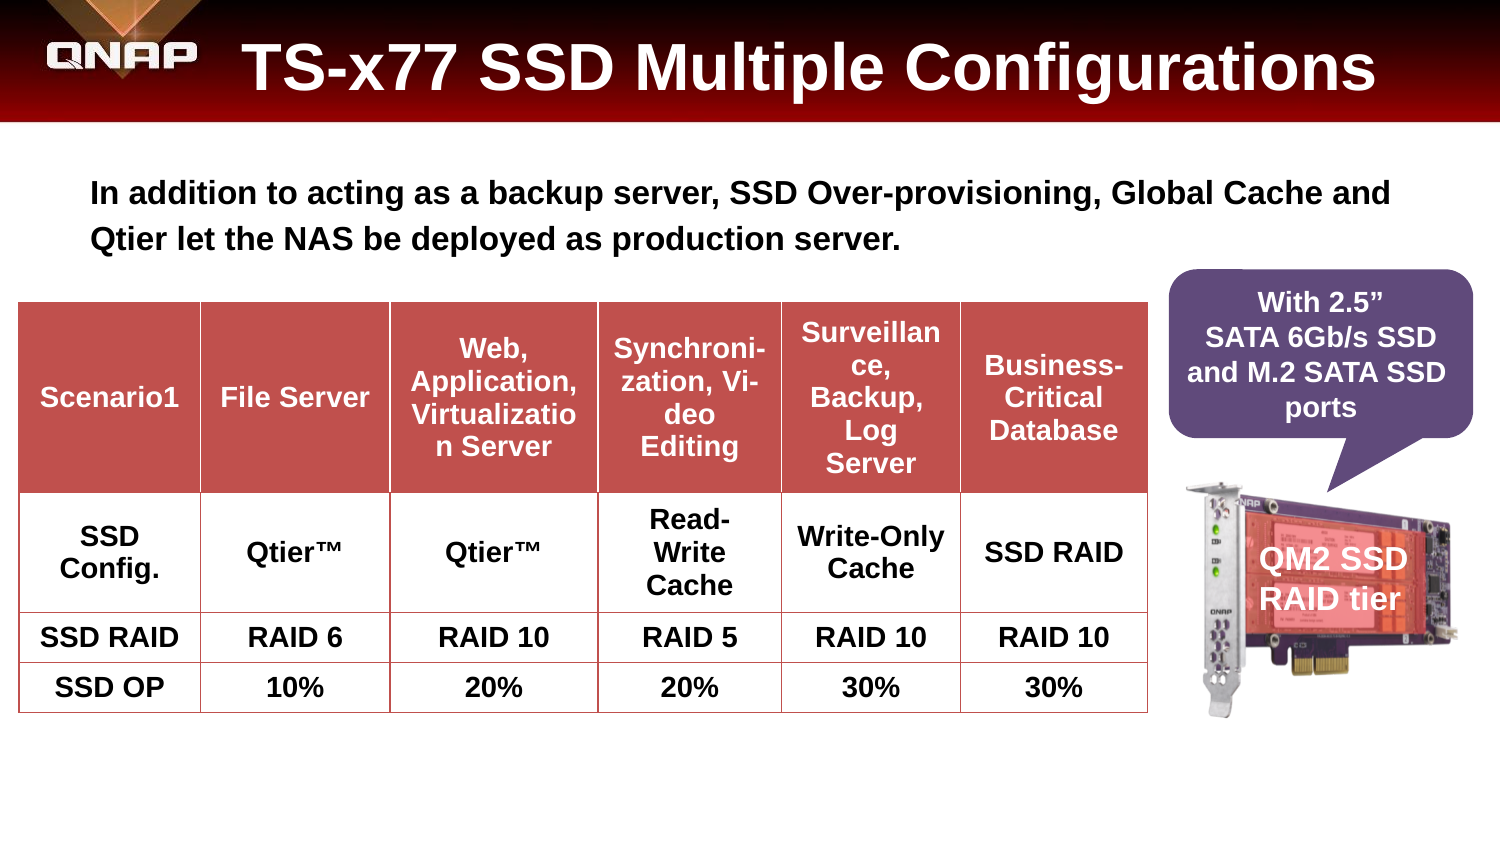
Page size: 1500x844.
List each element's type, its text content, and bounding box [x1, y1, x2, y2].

list In addition to acting as a backup server, SSD Over-provisioning, Global Cache and Qtier let the NAS be deployed as production server. [75, 158, 1425, 334]
table_cell Write-Only Cache [782, 493, 960, 612]
table_cell Qtier™ [201, 493, 389, 612]
picture [0, 0, 1500, 844]
table_cell Qtier™ [391, 493, 597, 612]
table_cell SSD RAID [20, 613, 200, 662]
table_cell 30% [961, 663, 1147, 712]
table_cell SSD Config. [20, 493, 200, 612]
table_header Scenario1 [20, 303, 200, 492]
text_box [1425, 267, 1467, 276]
table_cell RAID 6 [201, 613, 389, 662]
table_cell SSD OP [20, 663, 200, 712]
table_cell 20% [599, 663, 781, 712]
table_cell SSD RAID [961, 493, 1147, 612]
table_cell Read-Write Cache [599, 493, 781, 612]
table_header File Server [201, 303, 389, 492]
table_cell 10% [201, 663, 389, 712]
table_header Business-Critical Database [961, 303, 1147, 492]
title TS-x77 SSD Multiple Configurations [120, 0, 1500, 129]
table_header Surveillance, Backup, Log Server [782, 303, 960, 492]
table_cell RAID 10 [391, 613, 597, 662]
table_header Synchroni-zation, Vi-deo Editing [599, 303, 781, 492]
text_box With 2.5” SATA 6Gb/s SSD and M.2 SATA SSD ports [1168, 276, 1474, 467]
table_cell 20% [391, 663, 597, 712]
table_cell RAID 10 [961, 613, 1147, 662]
table_cell RAID 10 [782, 613, 960, 662]
table_cell 30% [782, 663, 960, 712]
table_cell RAID 5 [599, 613, 781, 662]
table_header Web, Application, Virtualization Server [391, 303, 597, 492]
